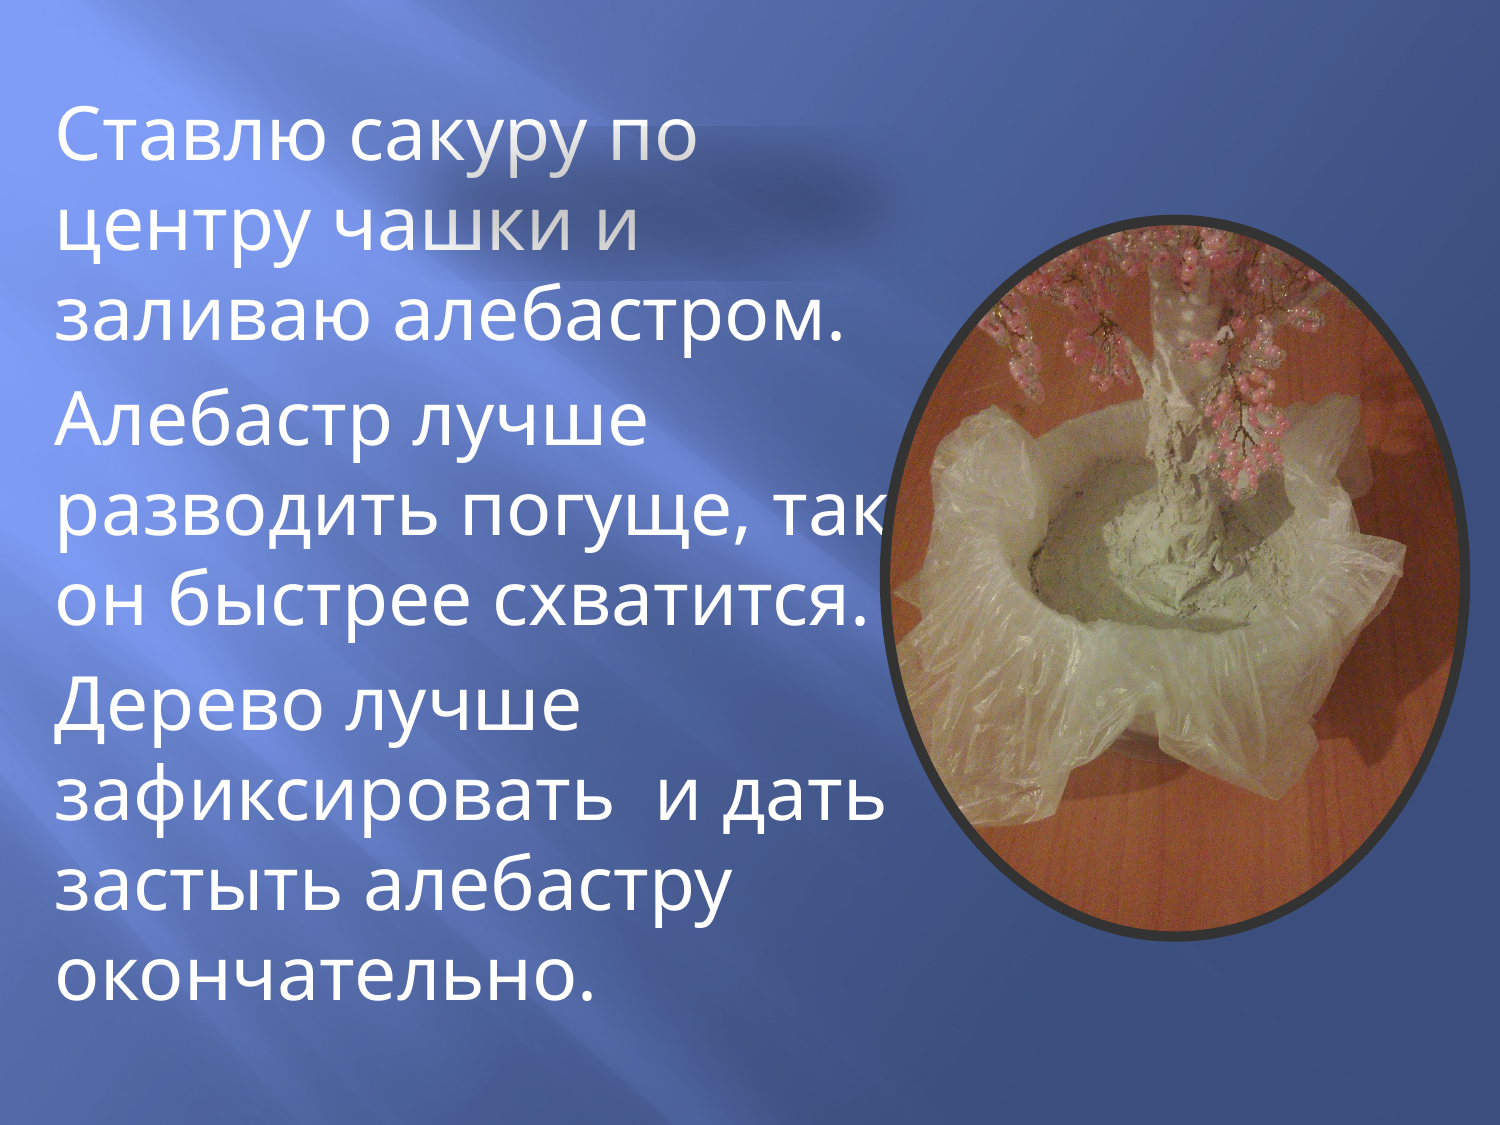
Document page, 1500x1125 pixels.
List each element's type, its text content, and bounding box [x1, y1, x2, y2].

list Ставлю сакуру по центру чашки и заливаю алебастром. Алебастр лучше разводить погуще, так он быстрее схватится. Дерево лучше зафиксировать и дать застыть алебастру окончательно. [17, 78, 916, 1047]
picture [884, 219, 1466, 937]
